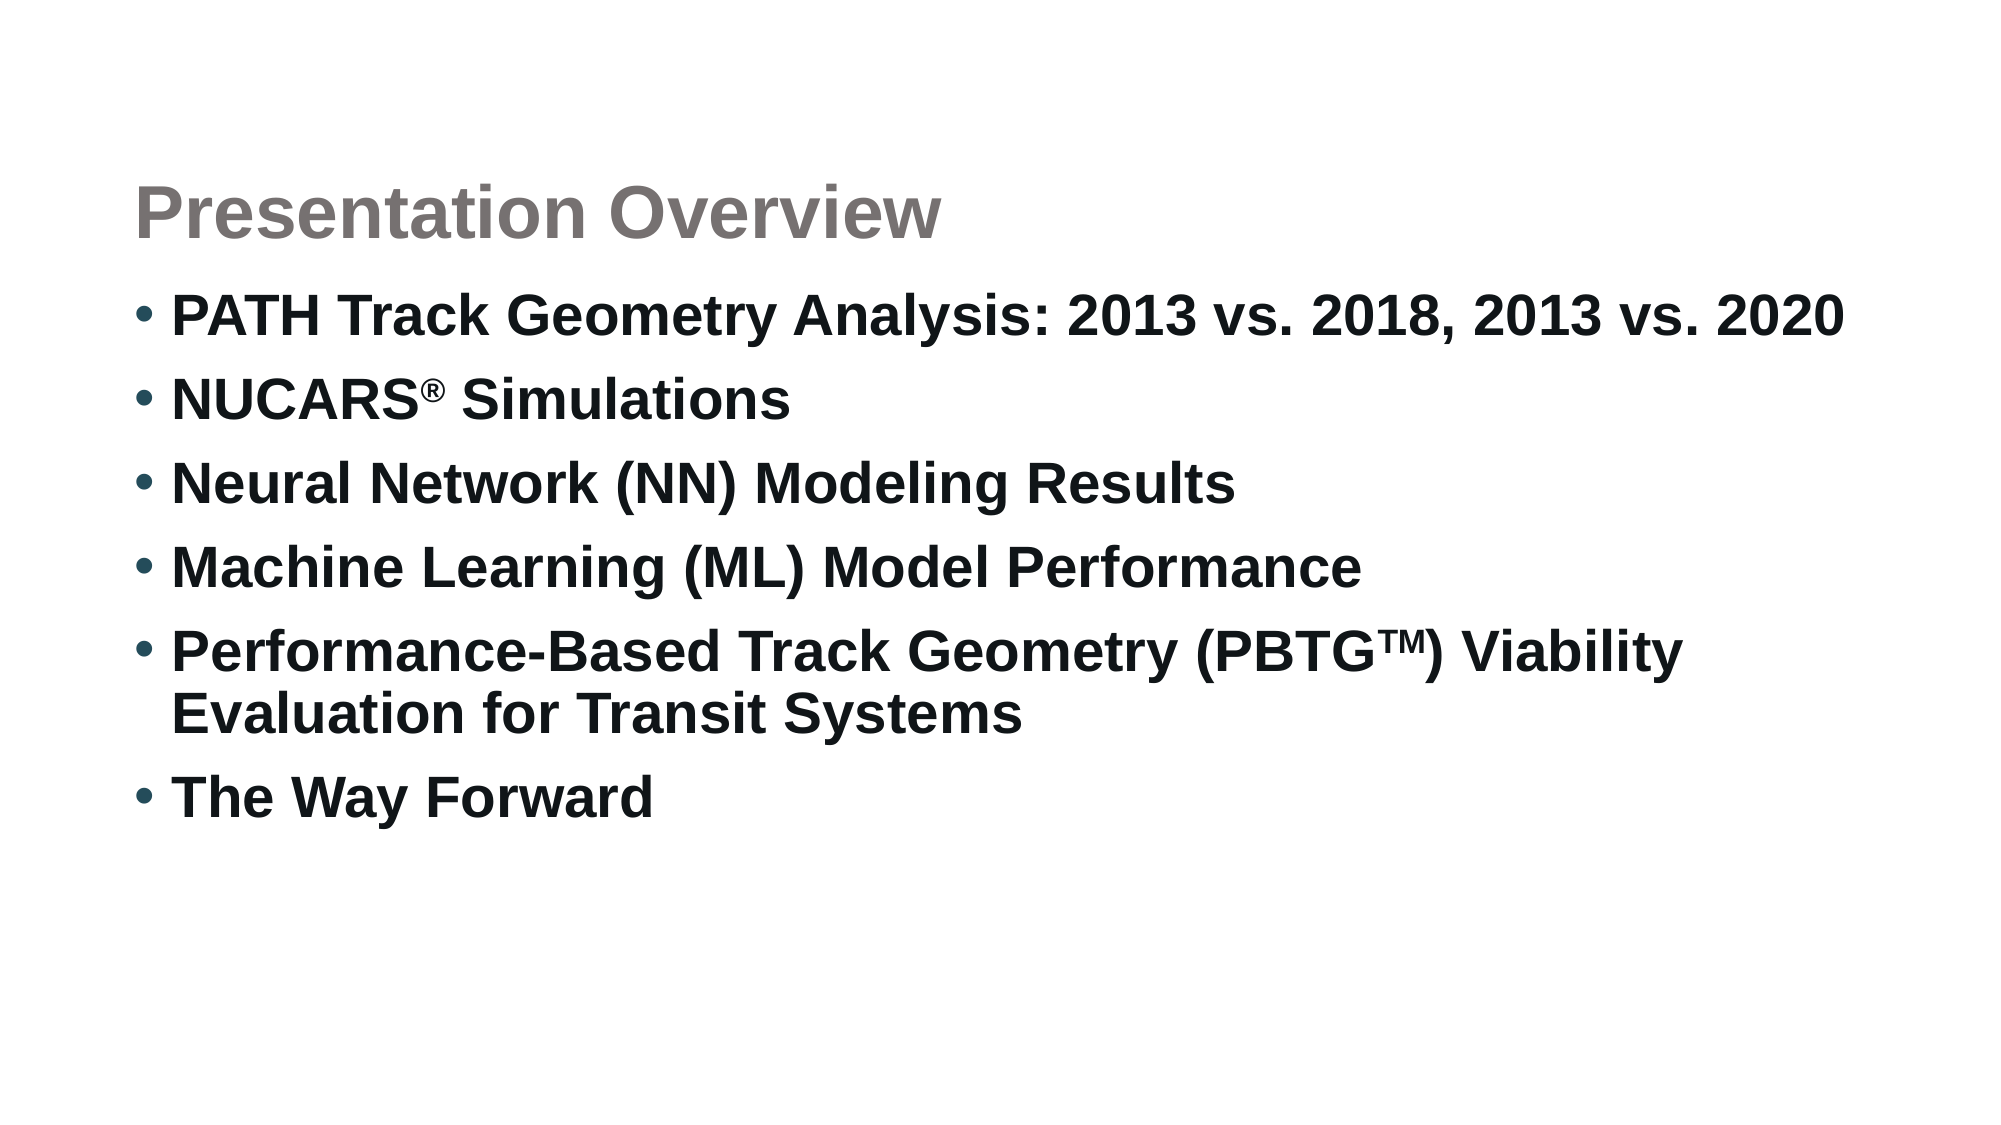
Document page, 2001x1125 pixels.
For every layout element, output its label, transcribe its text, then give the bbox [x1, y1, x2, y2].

title Presentation Overview [119, 130, 1881, 278]
list PATH Track Geometry Analysis: 2013 vs. 2018, 2013 vs. 2020 NUCARS® Simulations Neural Network (NN) Modeling Results Machine Learning (ML) Model Performance Performance-Based Track Geometry (PBTGTM) Viability Evaluation for Transit Systems The Way Forward [119, 278, 1881, 966]
